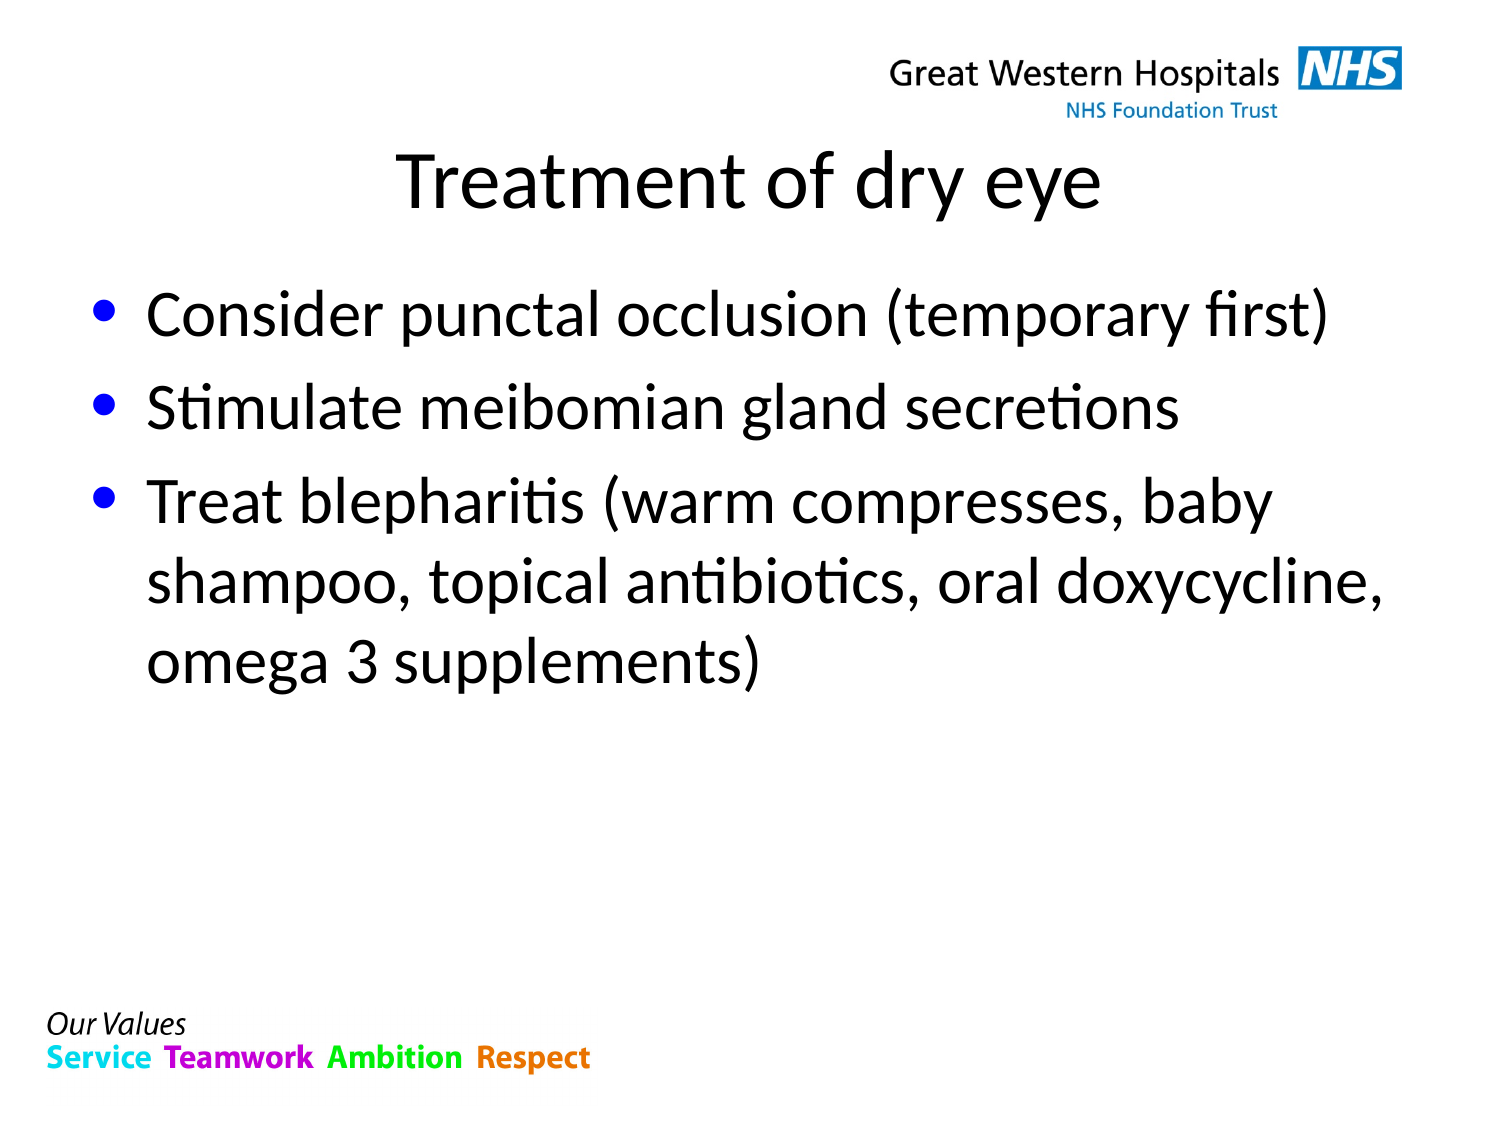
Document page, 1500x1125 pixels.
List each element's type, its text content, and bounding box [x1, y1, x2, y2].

list Consider punctal occlusion (temporary first) Stimulate meibomian gland secretions Treat blepharitis (warm compresses, baby shampoo, topical antibiotics, oral doxycycline, omega 3 supplements) [75, 262, 1425, 1005]
title Treatment of dry eye [75, 117, 1425, 233]
picture [46, 1007, 598, 1106]
picture [890, 46, 1402, 117]
